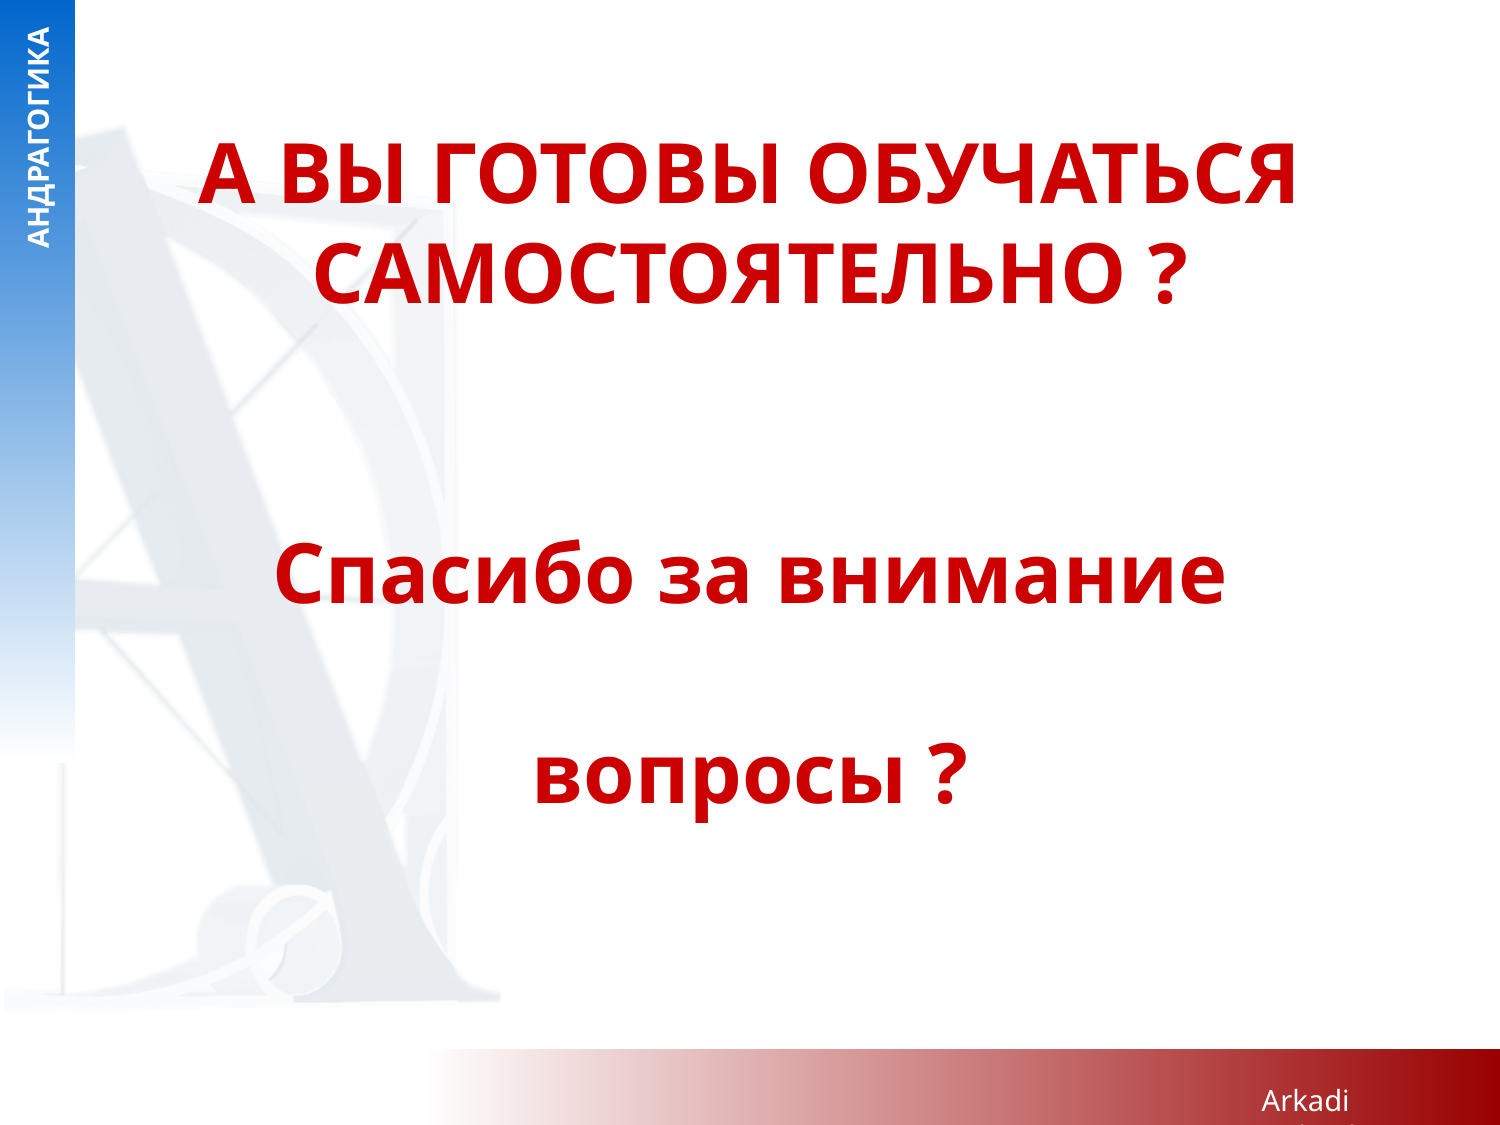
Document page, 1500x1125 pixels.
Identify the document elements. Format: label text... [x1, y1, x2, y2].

title А ВЫ ГОТОВЫ ОБУЧАТЬСЯ САМОСТОЯТЕЛЬНО ? Спасибо за внимание вопросы ? [112, 349, 1388, 591]
